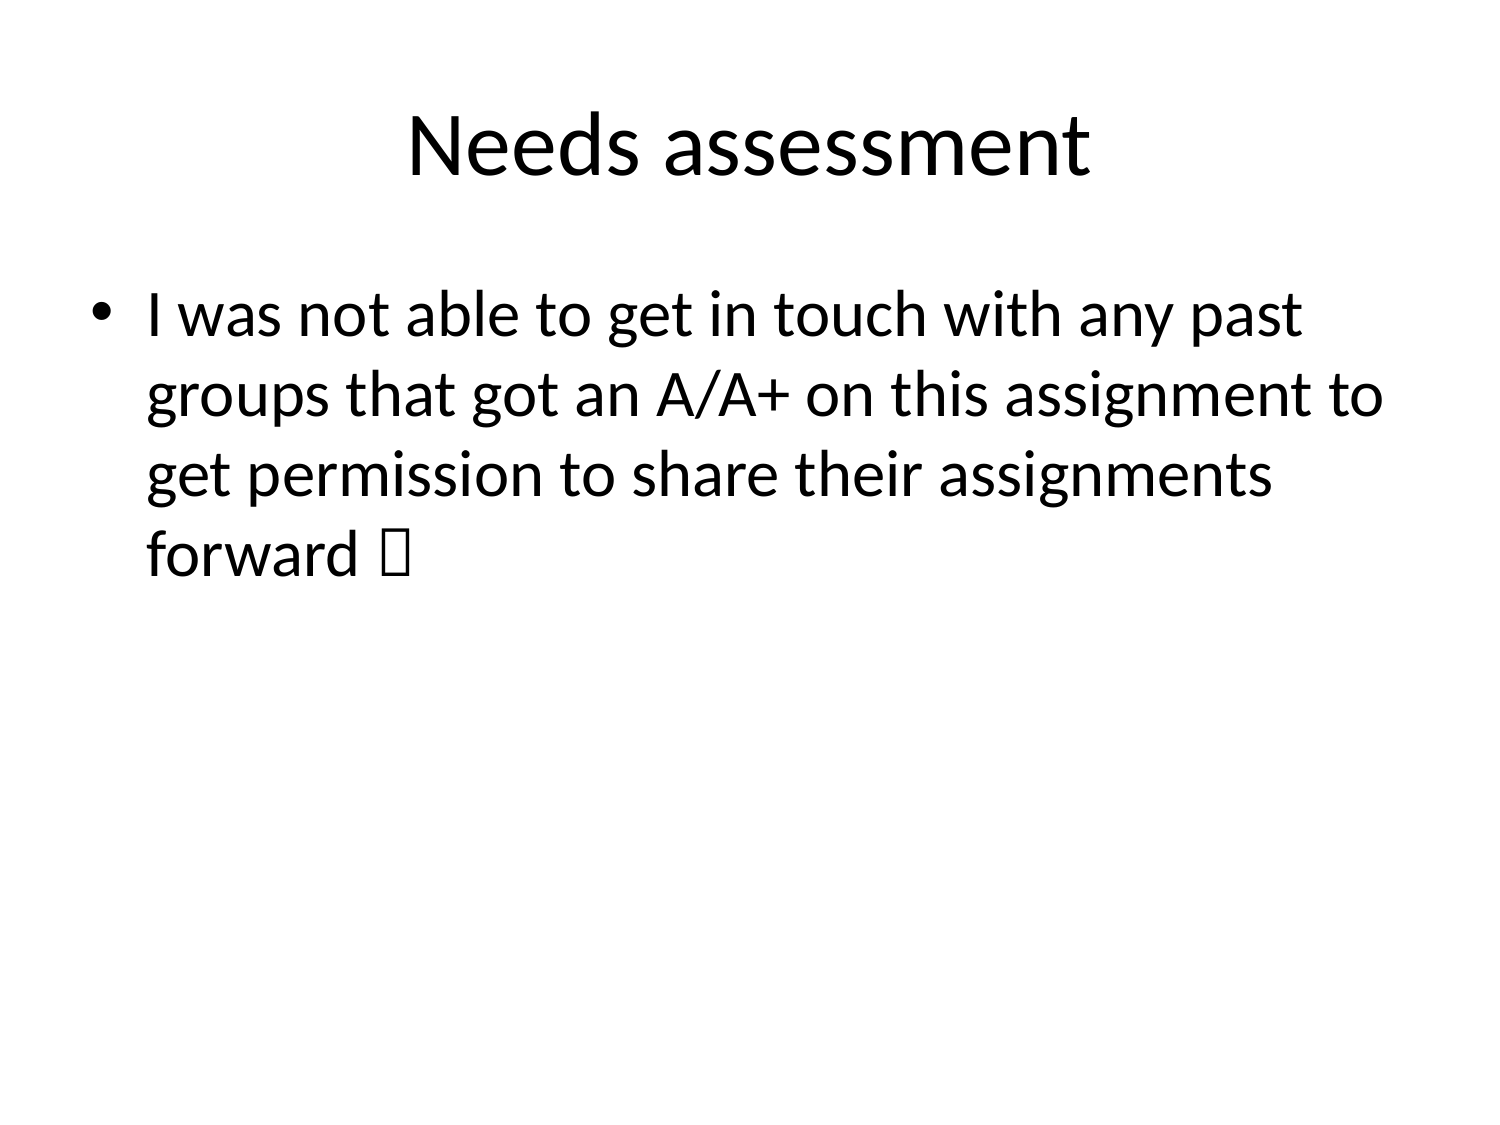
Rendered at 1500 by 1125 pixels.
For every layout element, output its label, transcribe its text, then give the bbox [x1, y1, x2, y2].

title Needs assessment [75, 45, 1425, 233]
list I was not able to get in touch with any past groups that got an A/A+ on this assignment to get permission to share their assignments forward  [75, 262, 1425, 1005]
